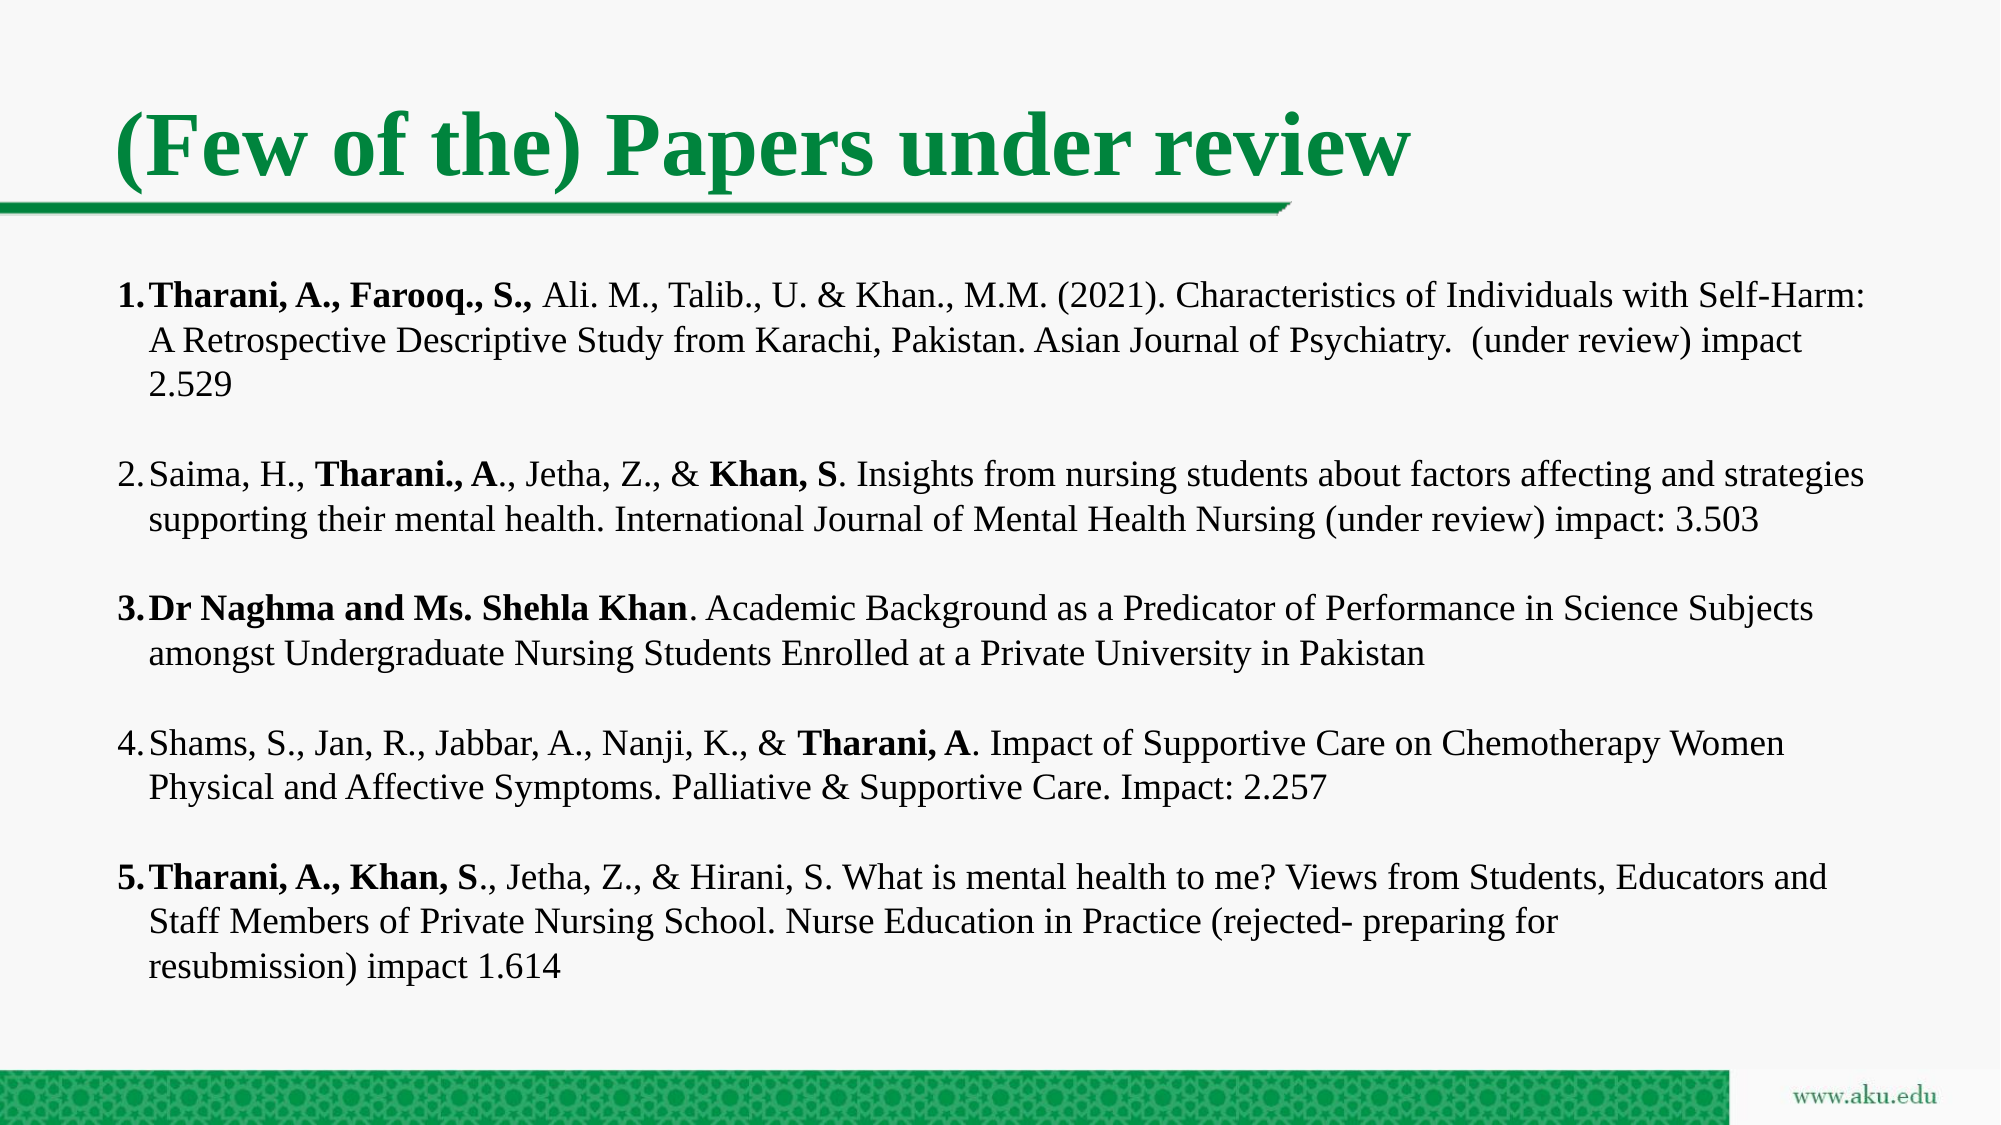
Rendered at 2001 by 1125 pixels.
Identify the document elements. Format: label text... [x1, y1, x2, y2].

picture [0, 1069, 2000, 1125]
list Tharani, A., Farooq., S., Ali. M., Talib., U. & Khan., M.M. (2021). Characteristics of Individuals with Self-Harm: A Retrospective Descriptive Study from Karachi, Pakistan. Asian Journal of Psychiatry. (under review) impact 2.529 Saima, H., Tharani., A., Jetha, Z., & Khan, S. Insights from nursing students about factors affecting and strategies supporting their mental health. International Journal of Mental Health Nursing (under review) impact: 3.503 Dr Naghma and Ms. Shehla Khan. Academic Background as a Predicator of Performance in Science Subjects amongst Undergraduate Nursing Students Enrolled at a Private University in Pakistan Shams, S., Jan, R., Jabbar, A., Nanji, K., & Tharani, A. Impact of Supportive Care on Chemotherapy Women Physical and Affective Symptoms. Palliative & Supportive Care. Impact: 2.257 Tharani, A., Khan, S., Jetha, Z., & Hirani, S. What is mental health to me? Views from Students, Educators and Staff Members of Private Nursing School. Nurse Education in Practice (rejected- preparing for resubmission) impact 1.614 [99, 262, 1900, 1000]
picture [0, 201, 99, 216]
title (Few of the) Papers under review [99, 45, 1900, 233]
